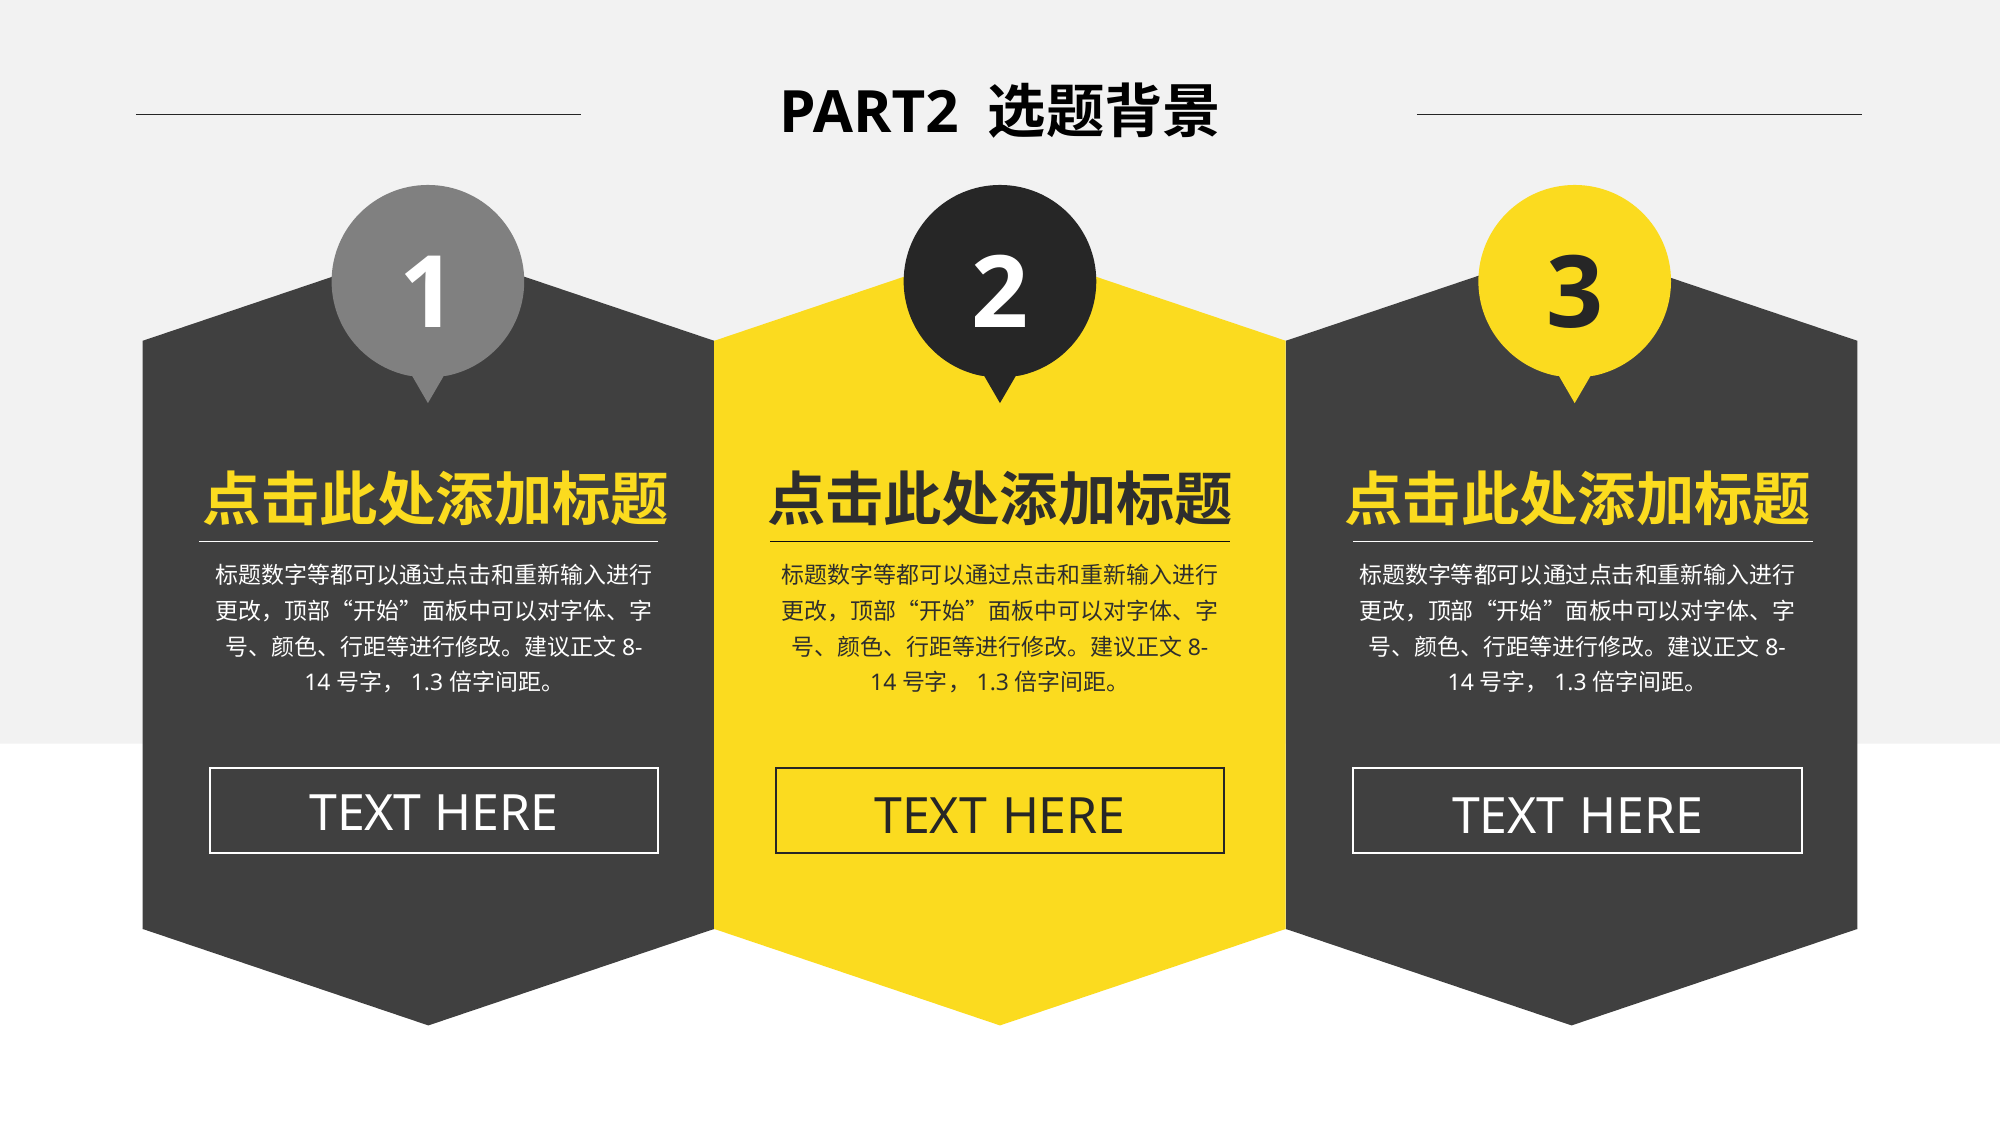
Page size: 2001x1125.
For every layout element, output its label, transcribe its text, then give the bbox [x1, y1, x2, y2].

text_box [142, 244, 714, 1026]
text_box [1286, 244, 1858, 1026]
list PART2 选题背景 [629, 43, 1371, 185]
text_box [714, 244, 1286, 1026]
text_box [331, 184, 525, 403]
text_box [1478, 184, 1671, 403]
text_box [903, 184, 1097, 403]
